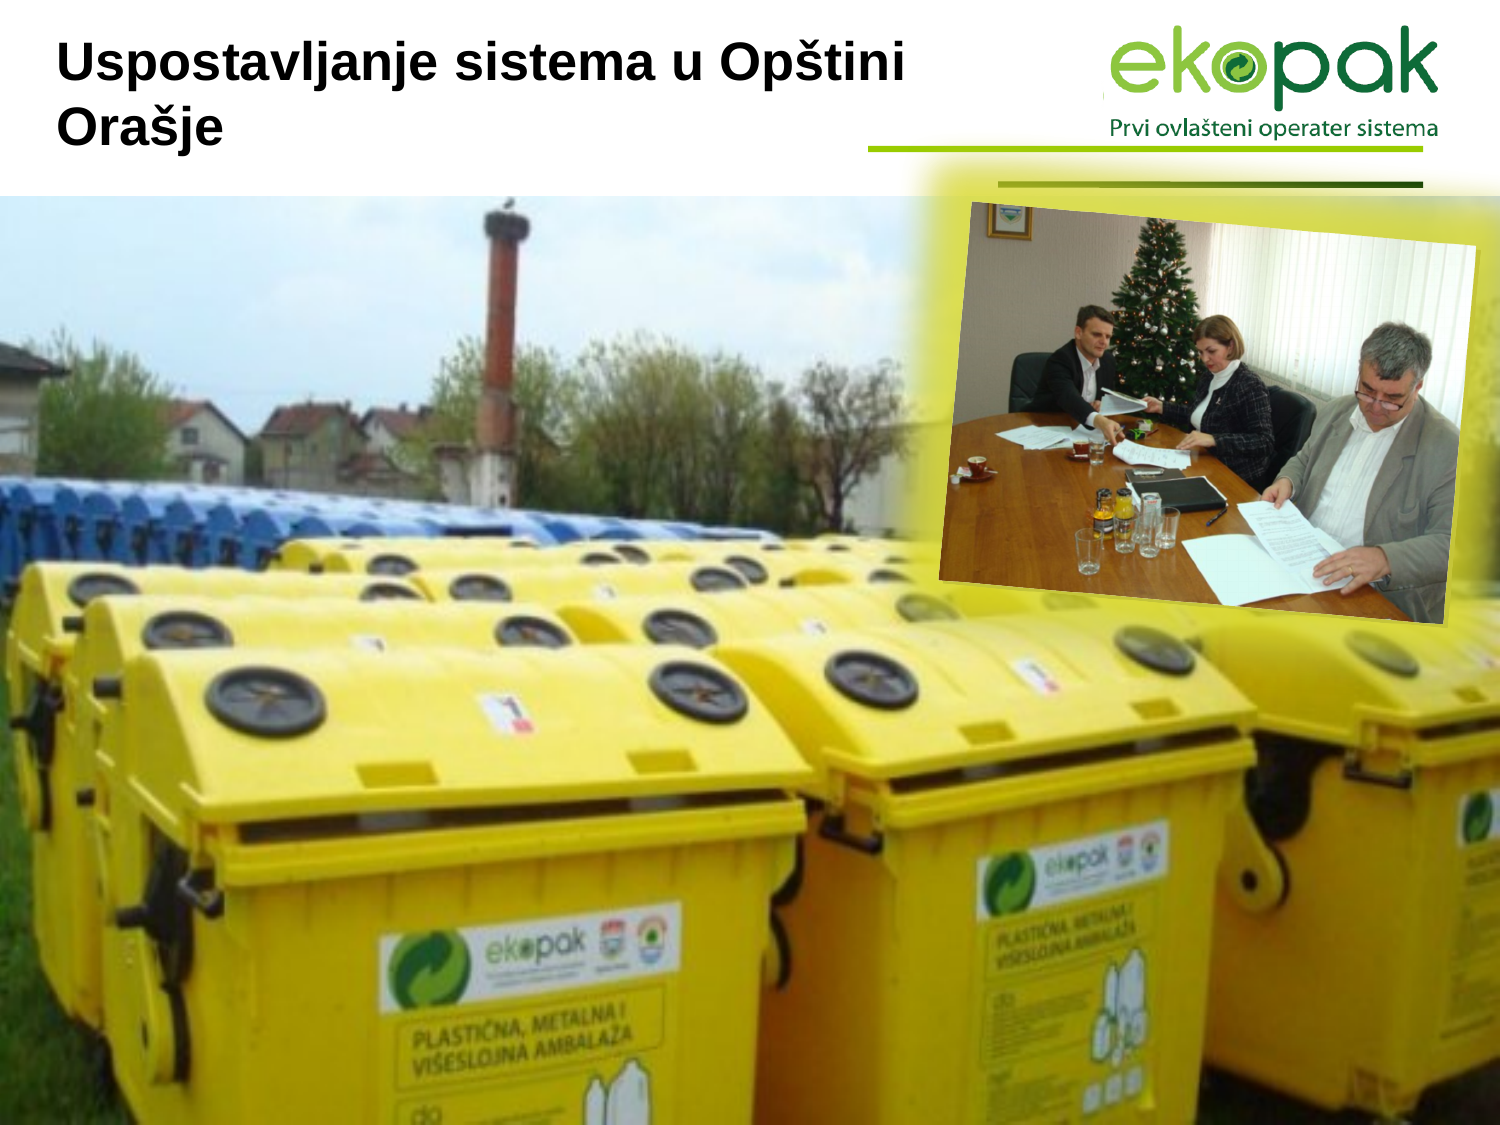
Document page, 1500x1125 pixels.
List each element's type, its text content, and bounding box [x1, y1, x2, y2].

text_box Uspostavljanje sistema u Opštini Orašje [41, 19, 1058, 164]
picture [1092, 17, 1442, 145]
picture [0, 195, 1500, 1125]
